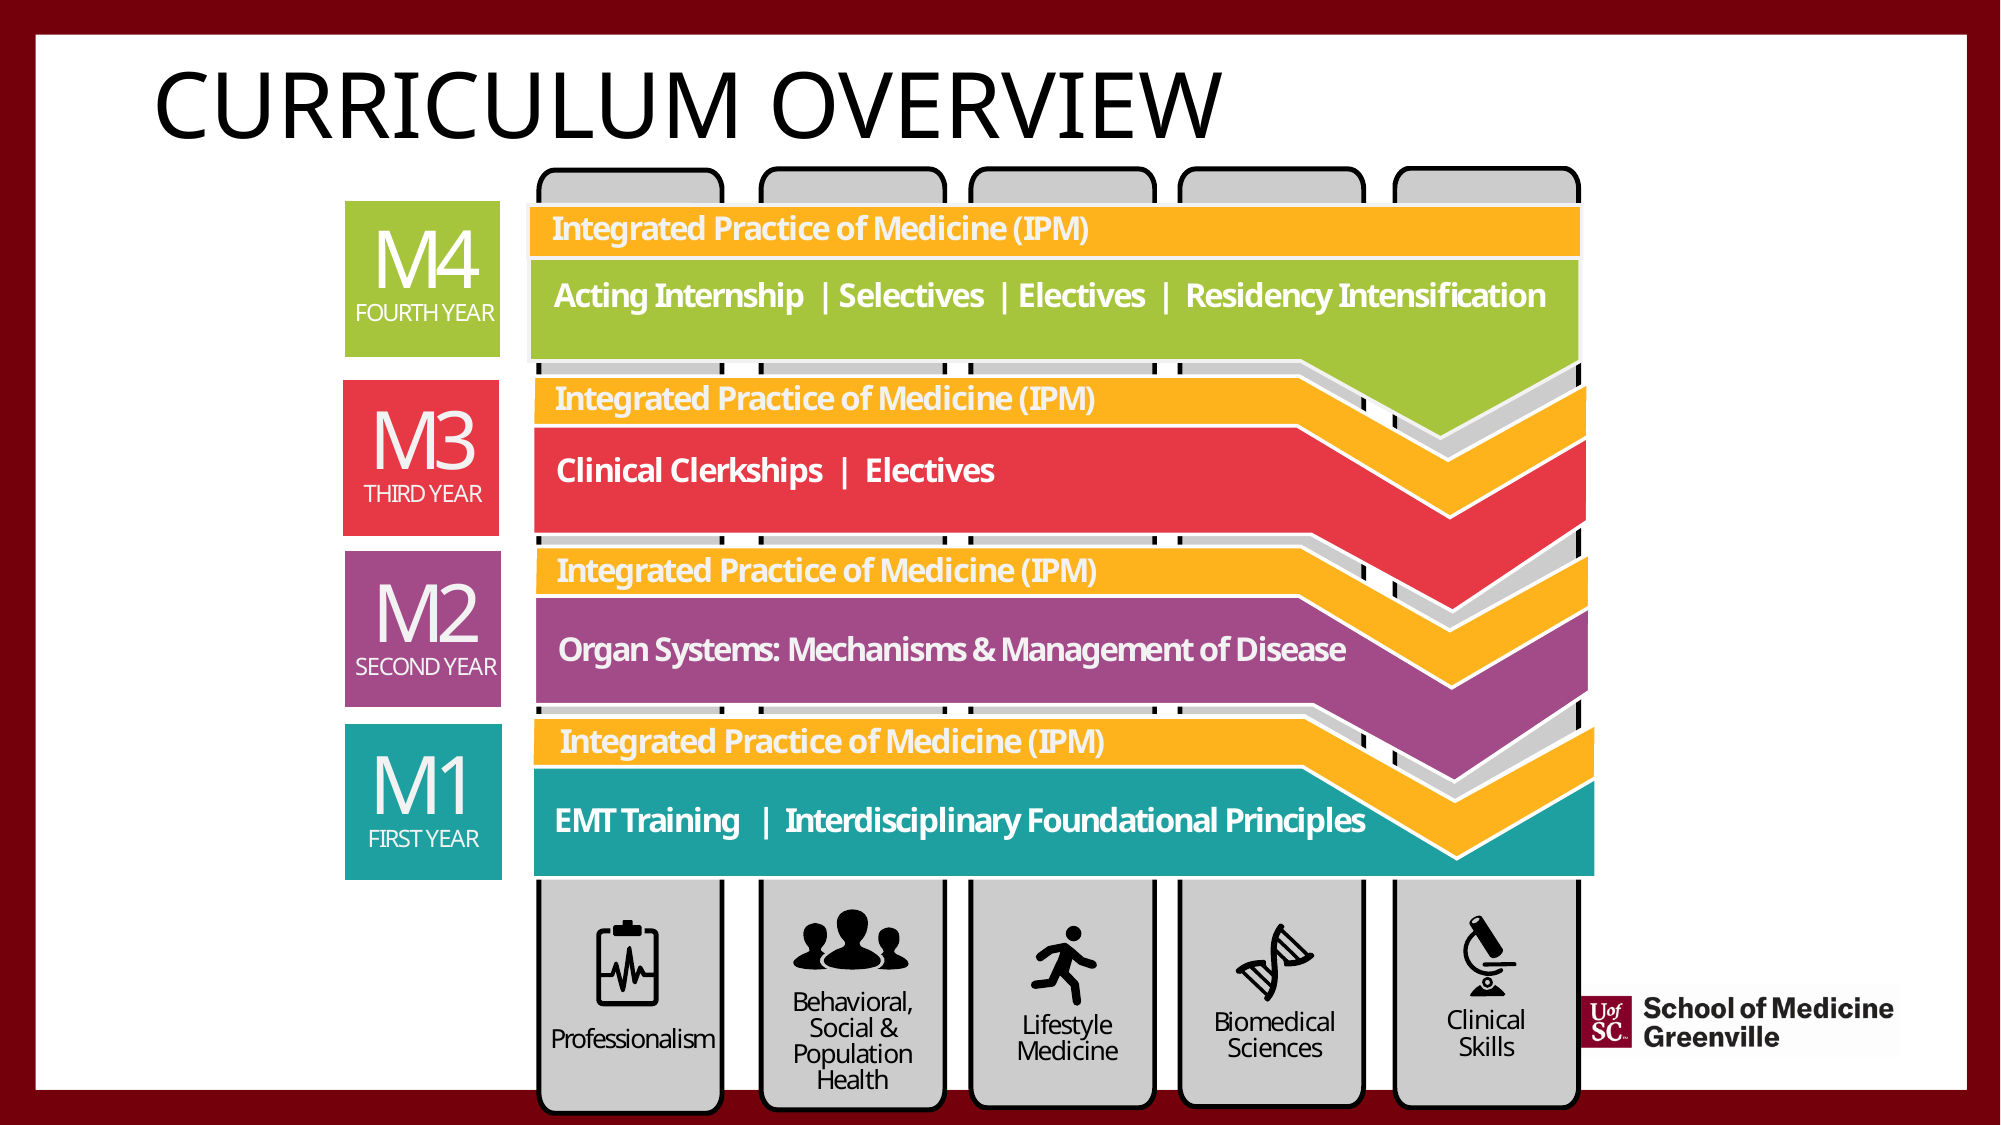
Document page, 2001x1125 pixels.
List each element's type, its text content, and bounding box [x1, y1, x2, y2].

picture [0, 0, 2001, 1125]
title Curriculum overview [137, 0, 1863, 218]
